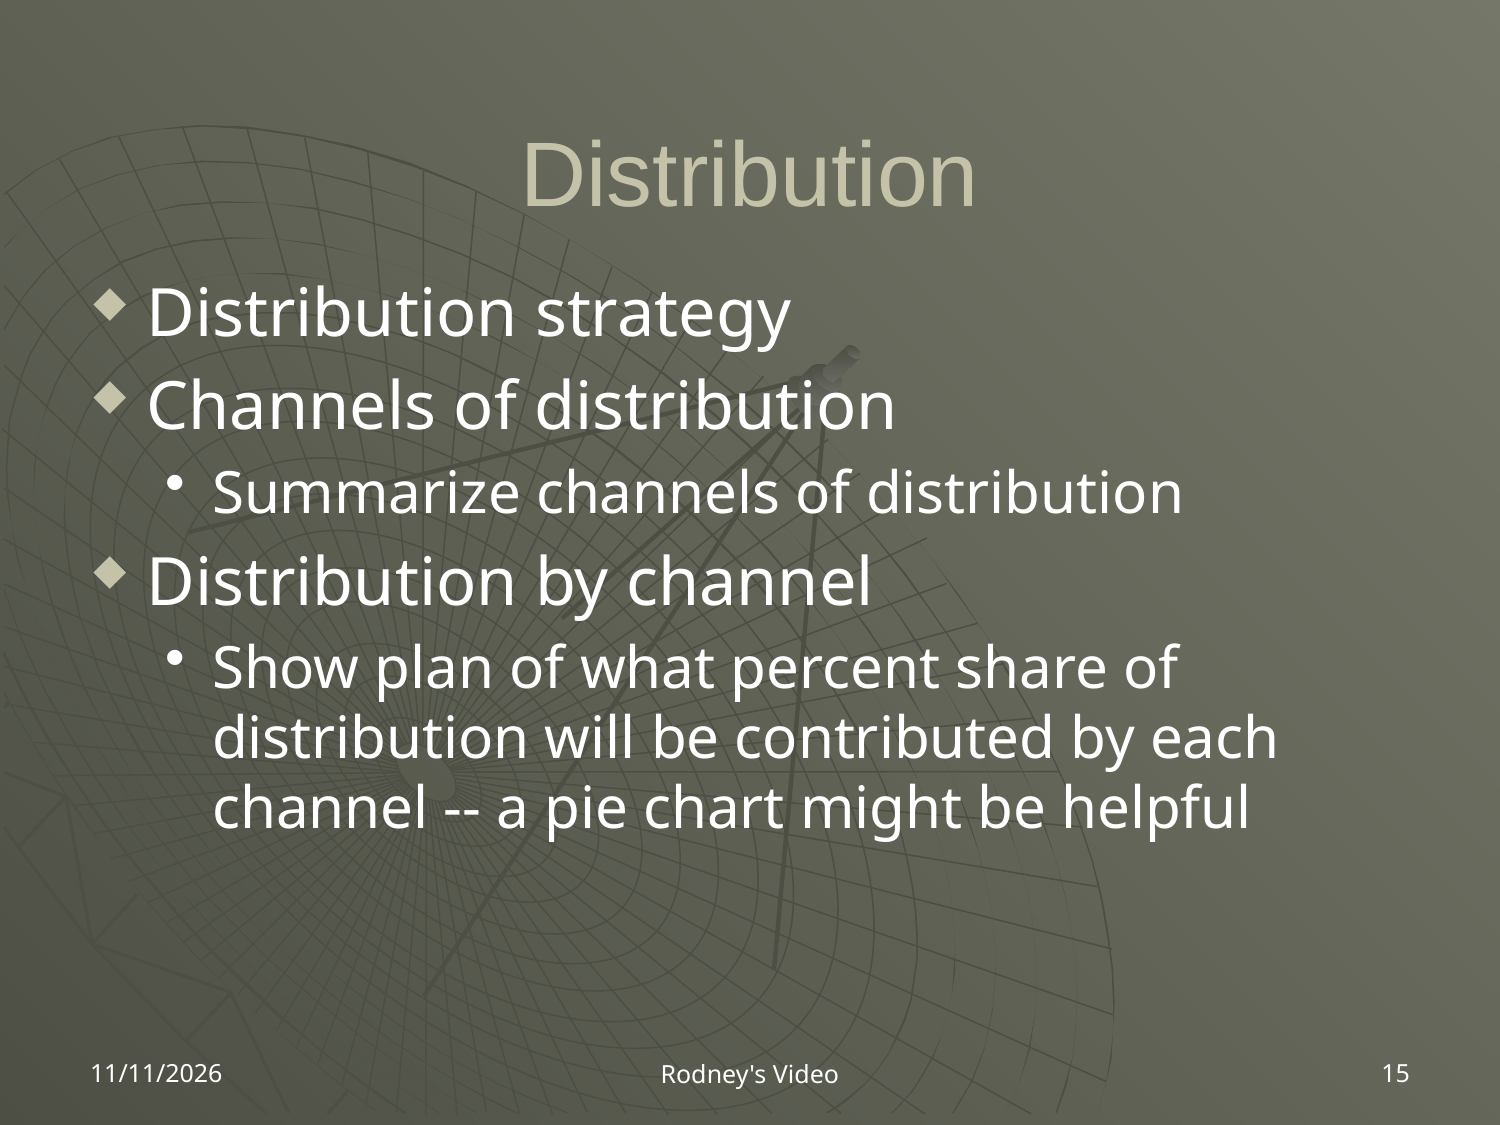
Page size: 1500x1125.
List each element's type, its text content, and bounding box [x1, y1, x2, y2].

slide_number 15 [1074, 1023, 1426, 1100]
list Distribution strategy Channels of distribution Summarize channels of distribution Distribution by channel Show plan of what percent share of distribution will be contributed by each channel -- a pie chart might be helpful [74, 262, 1426, 1006]
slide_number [74, 1023, 426, 1100]
title Distribution [74, 45, 1426, 233]
footer Rodney's Video [512, 1024, 988, 1101]
